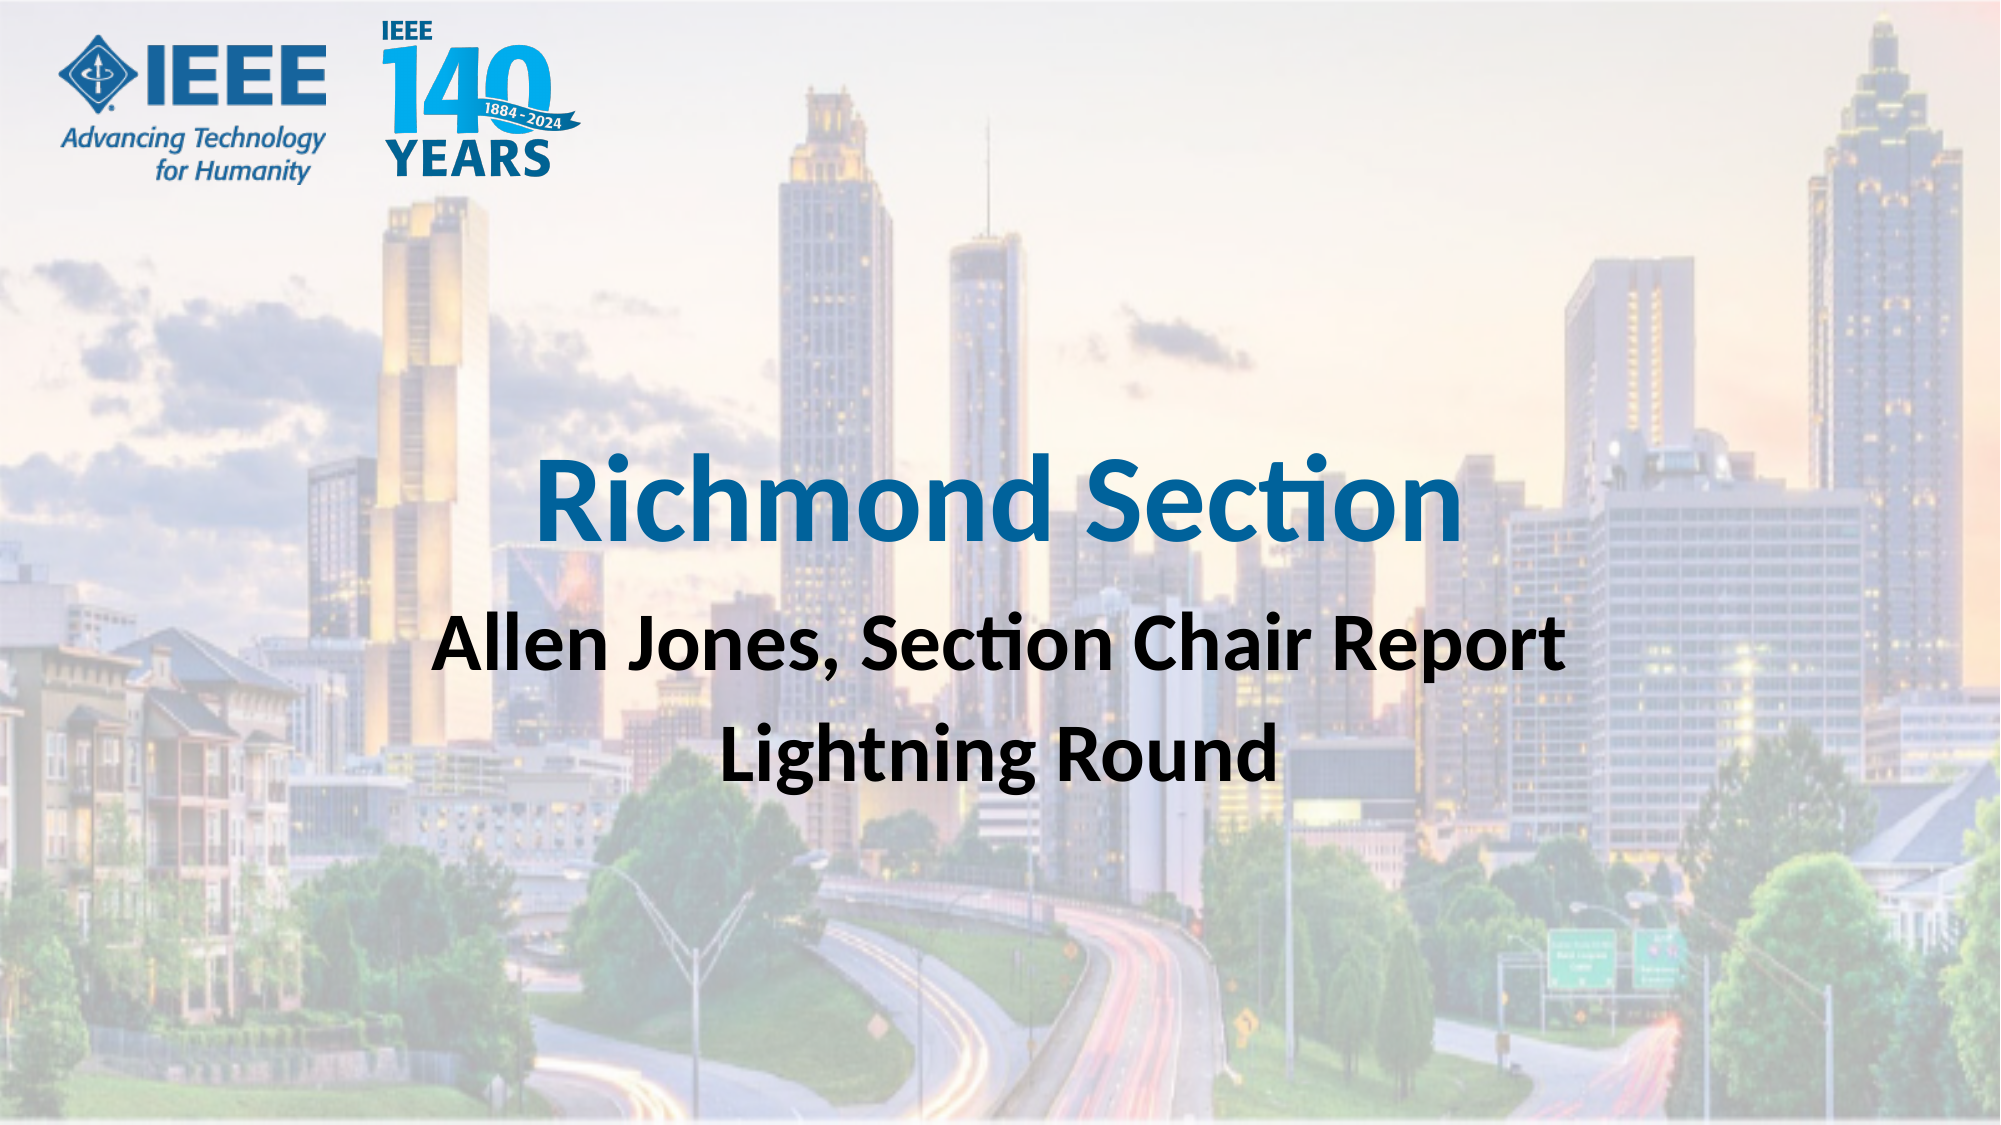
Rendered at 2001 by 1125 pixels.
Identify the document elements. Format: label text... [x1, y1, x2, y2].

picture [58, 34, 326, 185]
subtitle Allen Jones, Section Chair Report Lightning Round [249, 590, 1750, 863]
title Richmond Section [249, 184, 1750, 576]
picture [362, 0, 594, 184]
